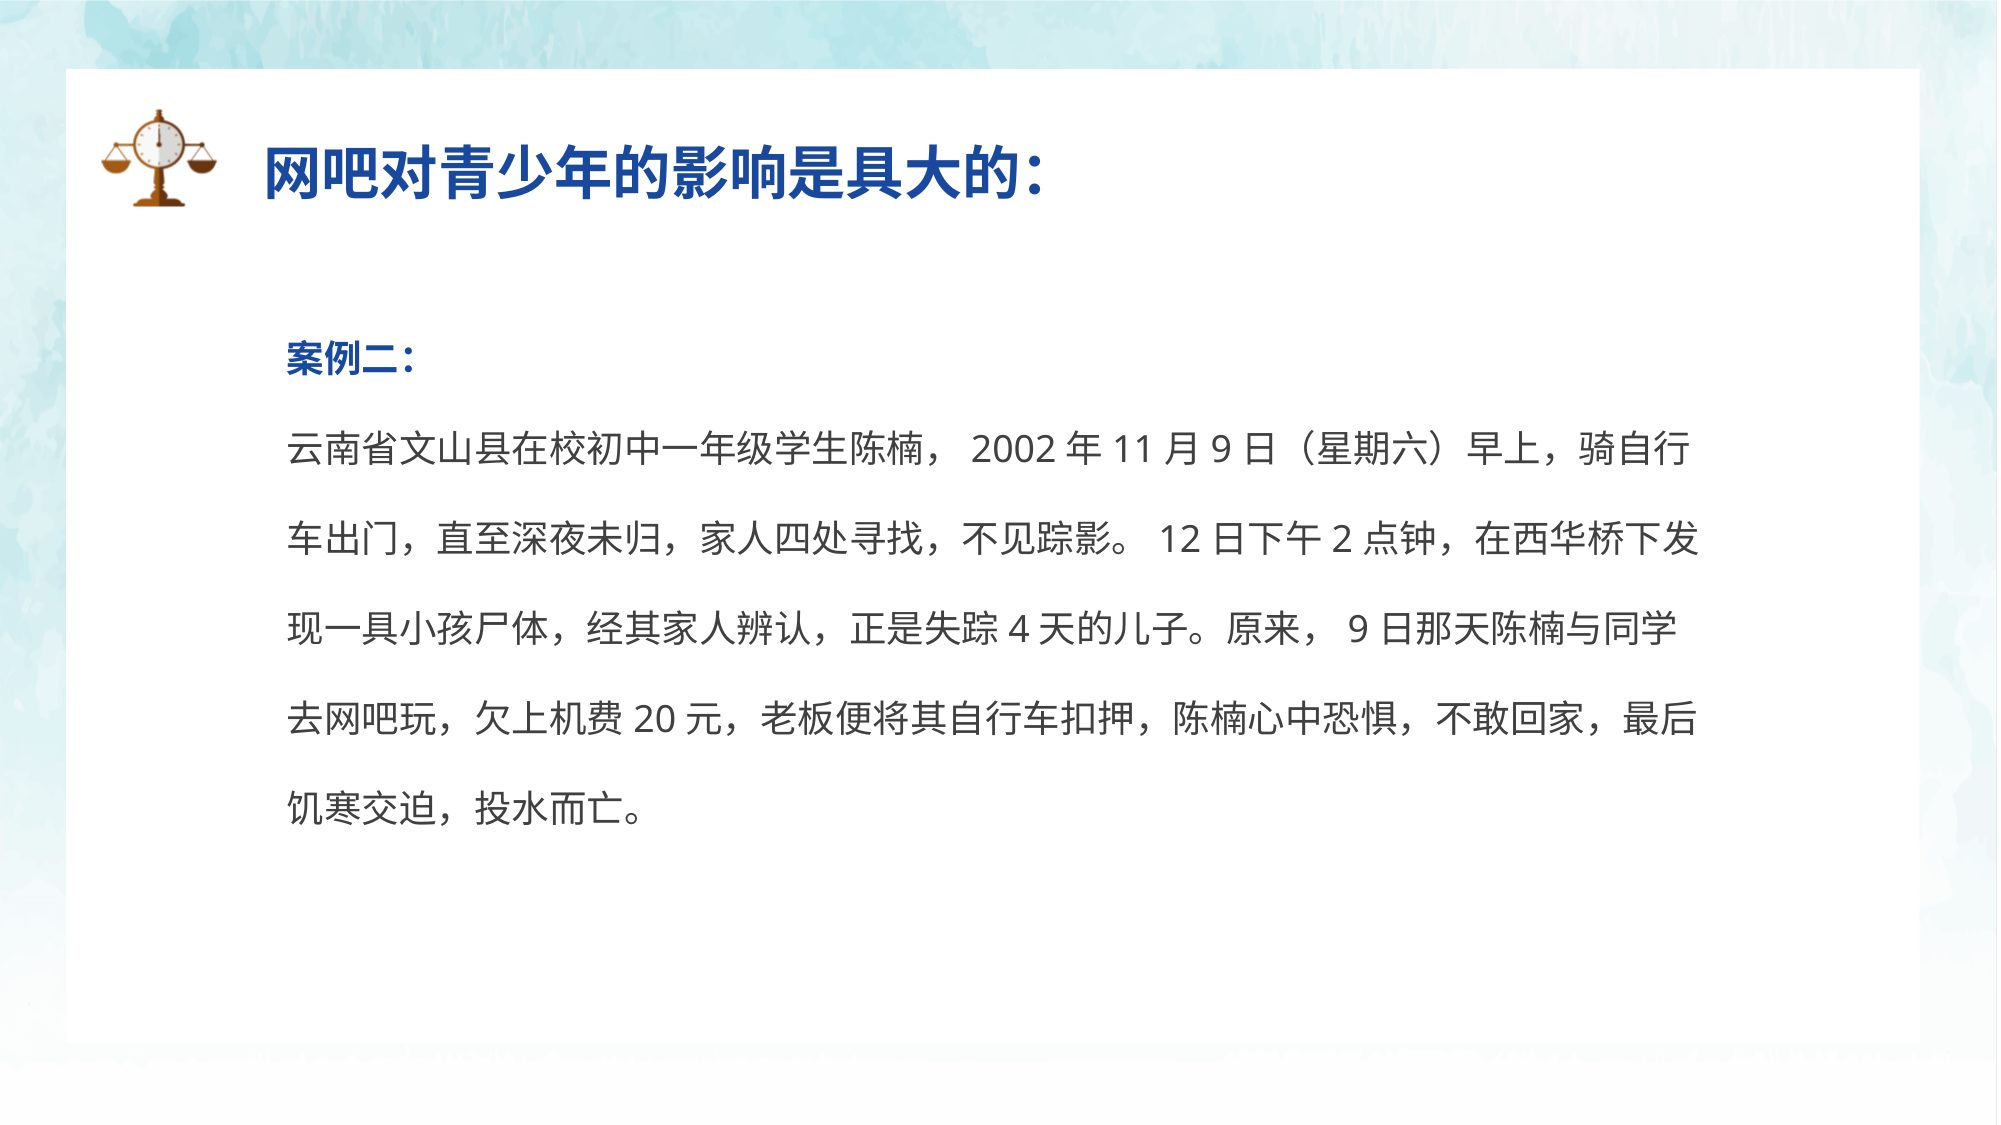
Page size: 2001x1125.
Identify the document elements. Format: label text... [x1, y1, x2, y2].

text_box 网吧对青少年的影响是具大的： [248, 129, 1424, 214]
picture [0, 0, 2001, 1125]
text_box 案例二： 云南省文山县在校初中一年级学生陈楠，2002年11月9日（星期六）早上，骑自行车出门，直至深夜未归，家人四处寻找，不见踪影。12日下午2点钟，在西华桥下发现一具小孩尸体，经其家人辨认，正是失踪4天的儿子。原来，9日那天陈楠与同学去网吧玩，欠上机费20元，老板便将其自行车扣押，陈楠心中恐惧，不敢回家，最后饥寒交迫，投水而亡。 [272, 282, 1728, 838]
